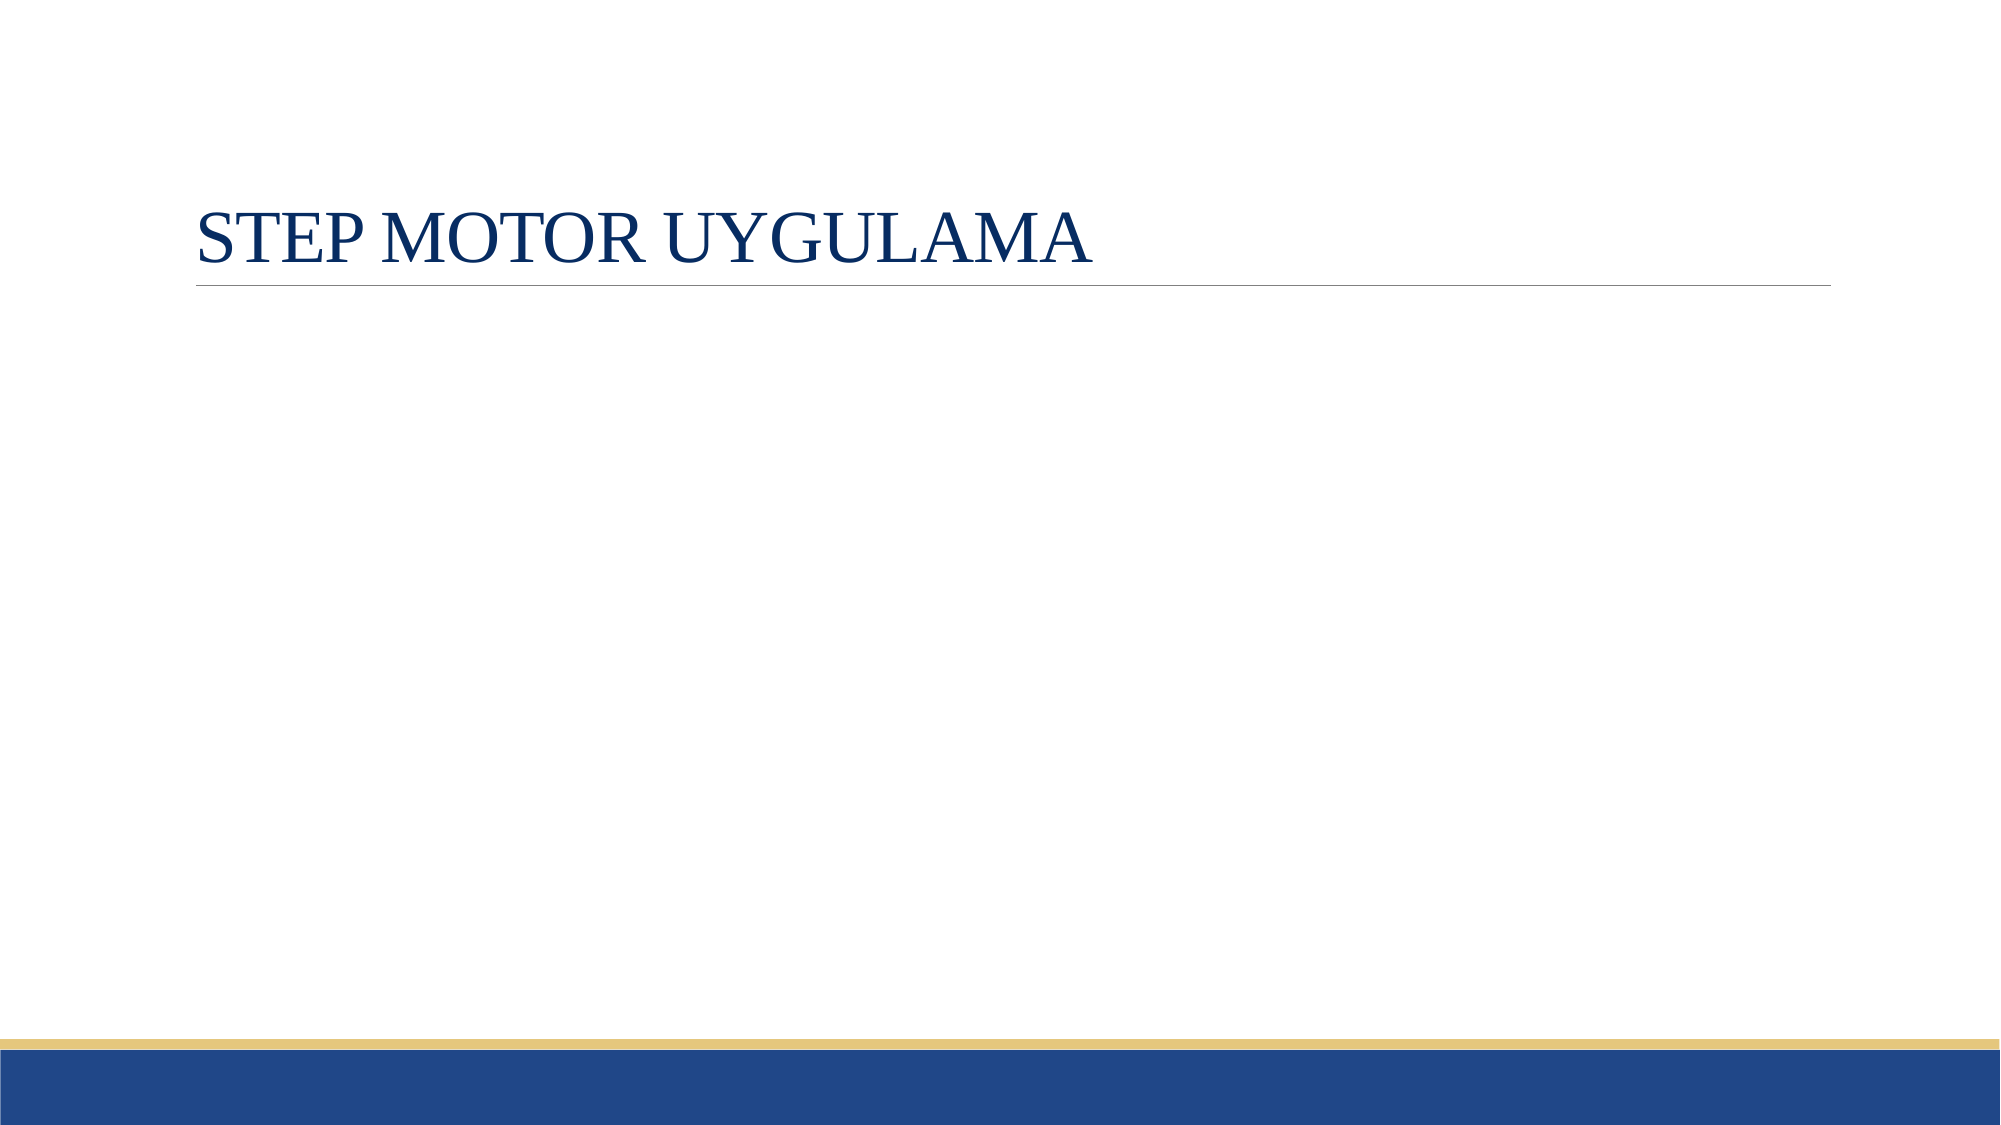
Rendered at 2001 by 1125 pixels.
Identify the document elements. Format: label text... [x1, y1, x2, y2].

title STEP MOTOR UYGULAMA [180, 47, 1830, 285]
